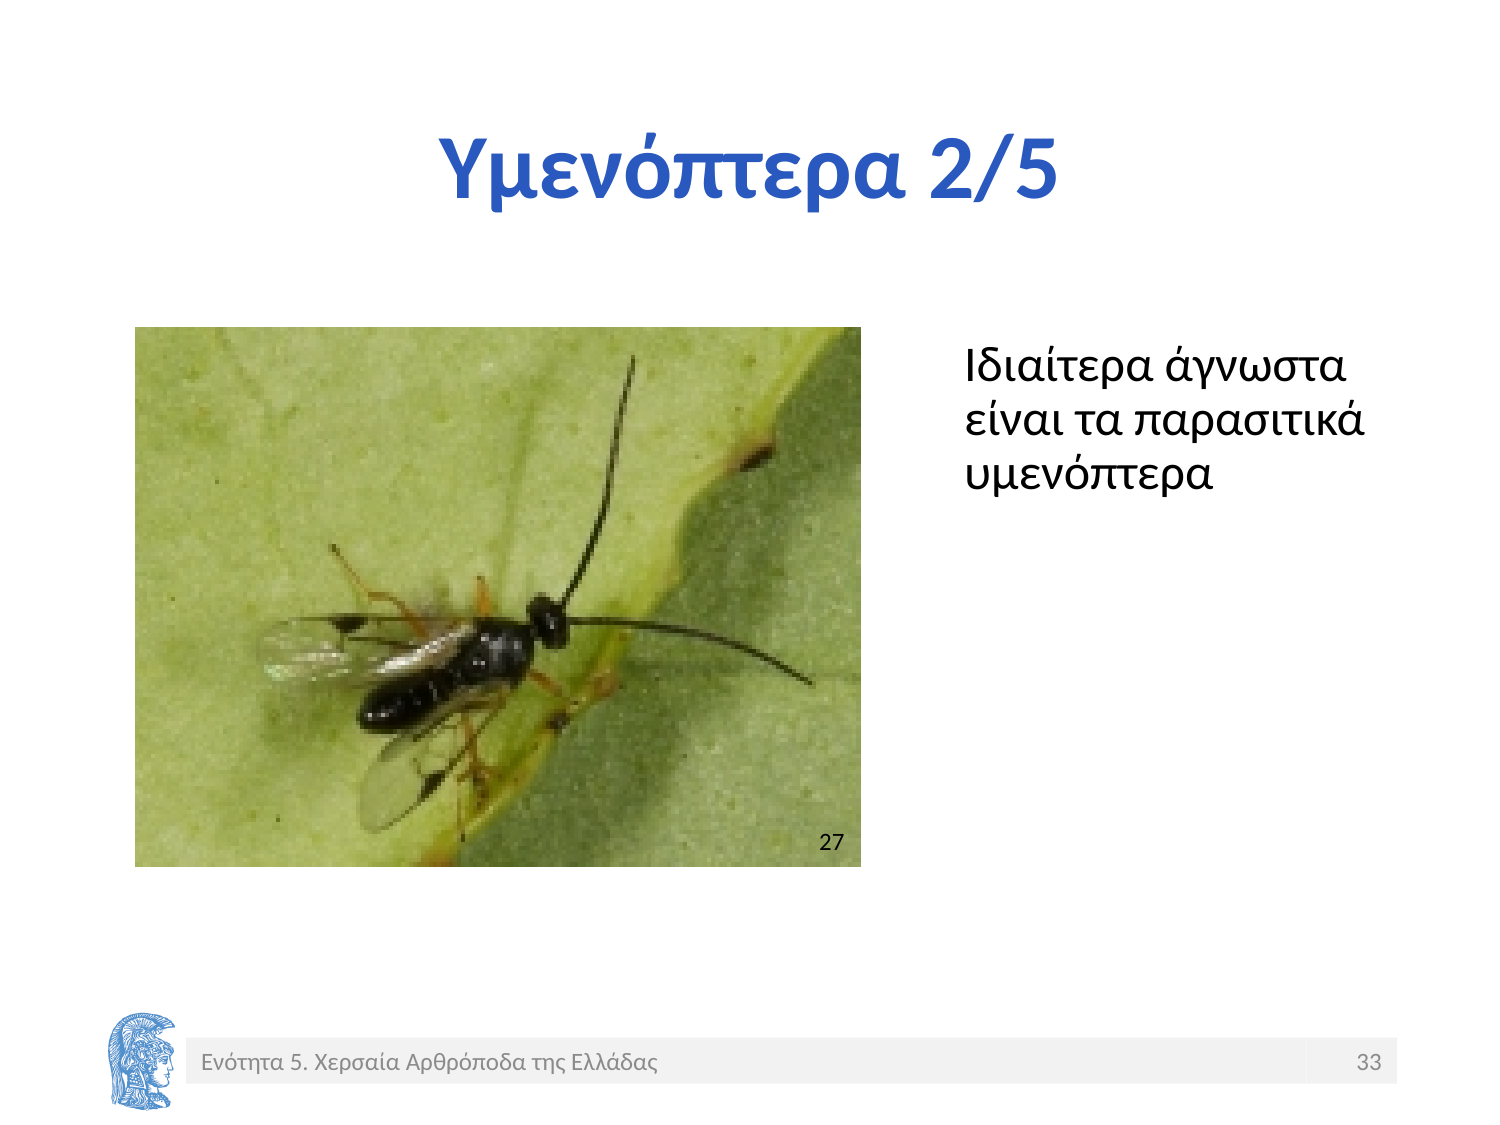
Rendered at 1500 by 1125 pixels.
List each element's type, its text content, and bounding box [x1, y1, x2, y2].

list Ιδιαίτερα άγνωστα είναι τα παρασιτικά υμενόπτερα [949, 331, 1397, 736]
footer Ενότητα 5. Χερσαία Αρθρόποδα της Ελλάδας [186, 1037, 1306, 1084]
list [134, 327, 861, 867]
title Υμενόπτερα 2/5 [103, 59, 1397, 278]
picture [103, 1011, 186, 1114]
slide_number 33 [1306, 1037, 1397, 1084]
